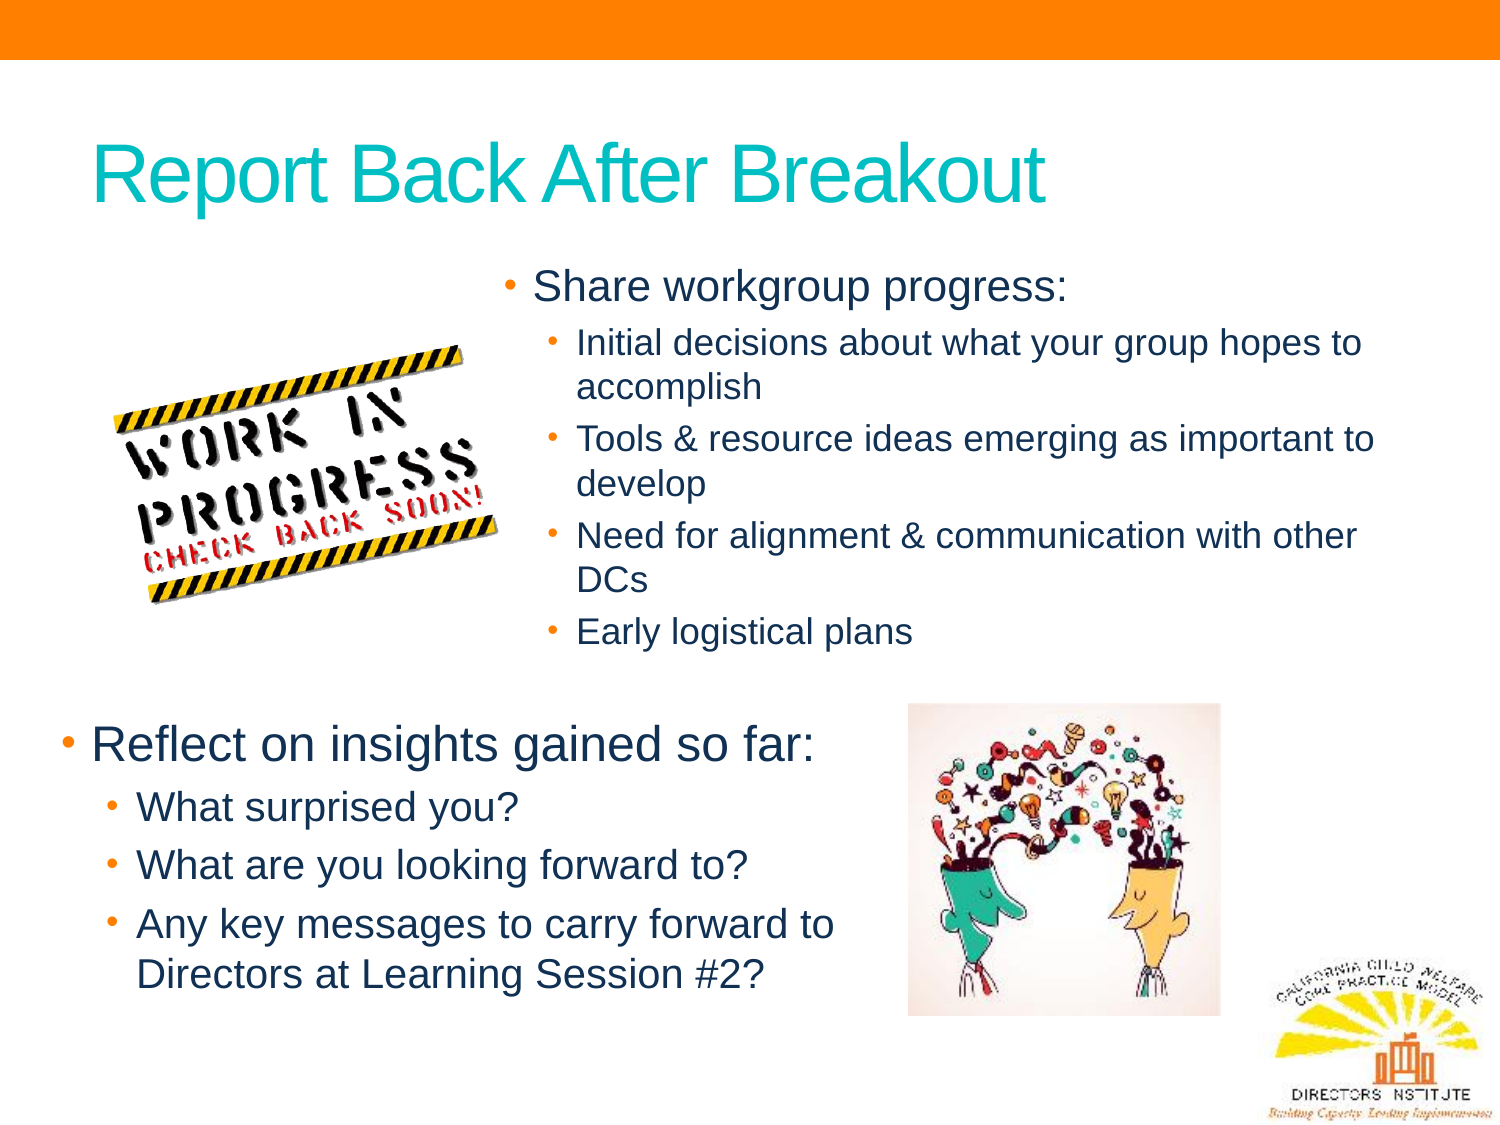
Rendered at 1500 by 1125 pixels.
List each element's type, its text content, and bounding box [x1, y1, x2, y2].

picture [111, 341, 511, 614]
picture [1256, 957, 1500, 1125]
title Report Back After Breakout [75, 87, 1425, 250]
picture [908, 703, 1221, 1017]
list Share workgroup progress: Initial decisions about what your group hopes to accomplish Tools & resource ideas emerging as important to develop Need for alignment & communication with other DCs Early logistical plans [488, 249, 1425, 664]
text_box Reflect on insights gained so far: What surprised you? What are you looking forward to? Any key messages to carry forward to Directors at Learning Session #2? [46, 703, 872, 1088]
